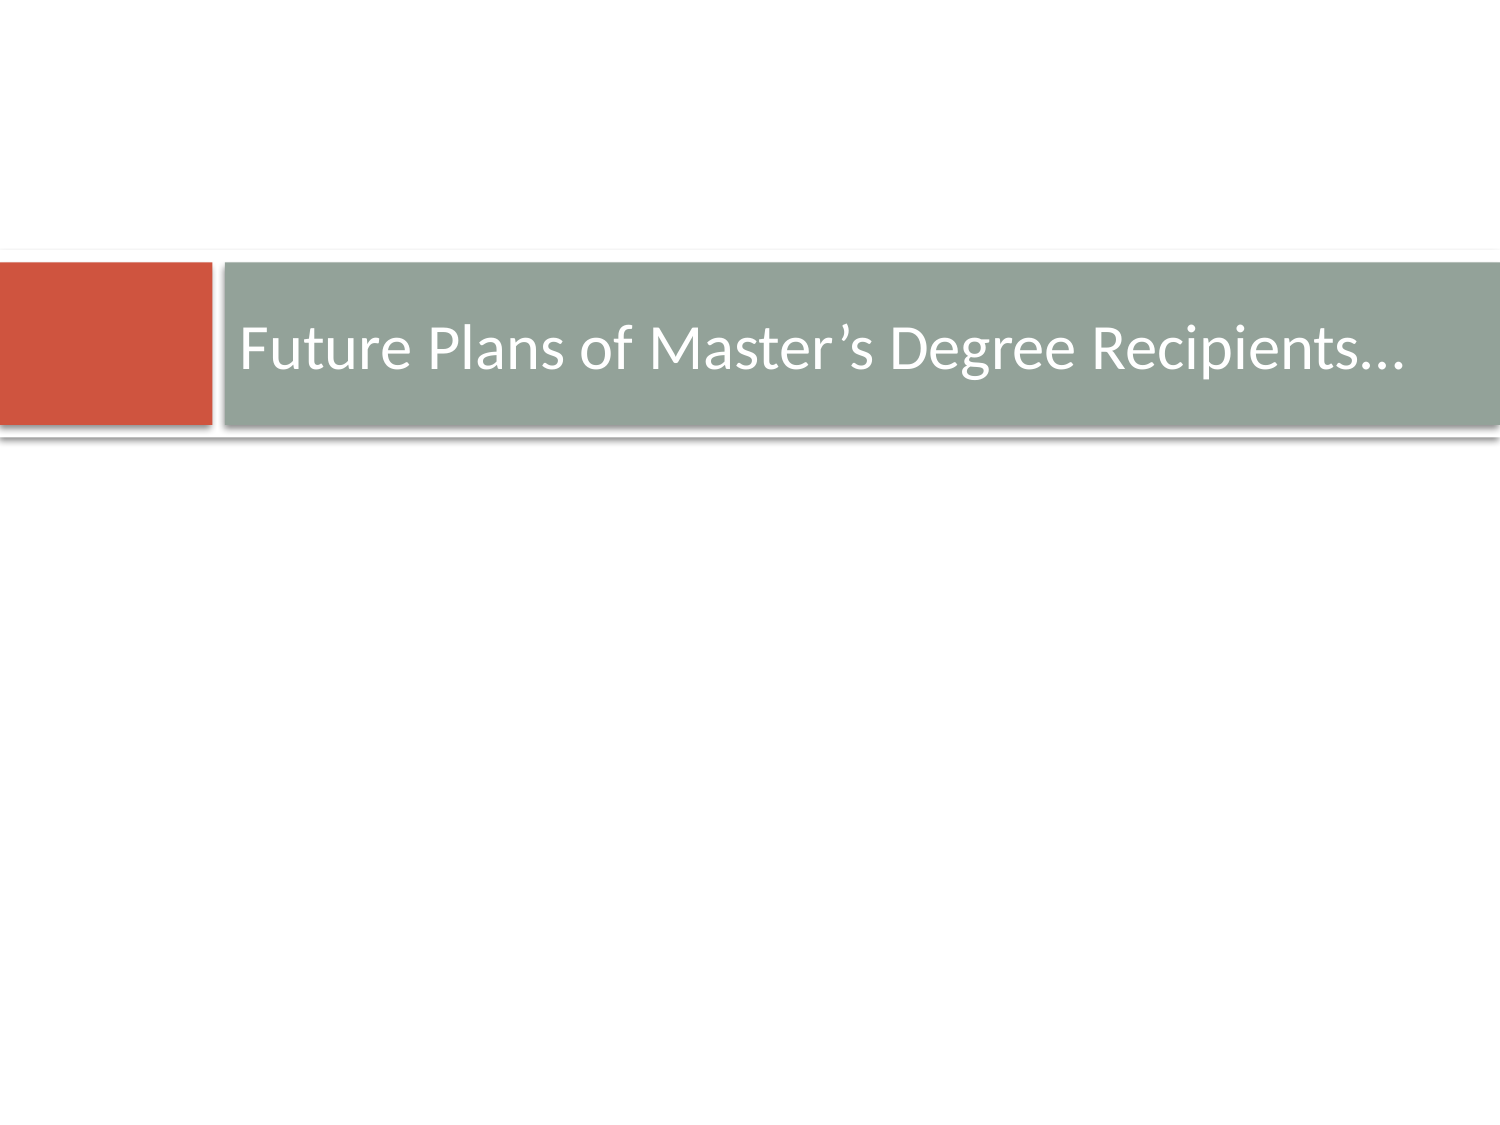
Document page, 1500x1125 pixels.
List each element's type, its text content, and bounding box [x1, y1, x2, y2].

title Future Plans of Master’s Degree Recipients… [225, 262, 1475, 425]
